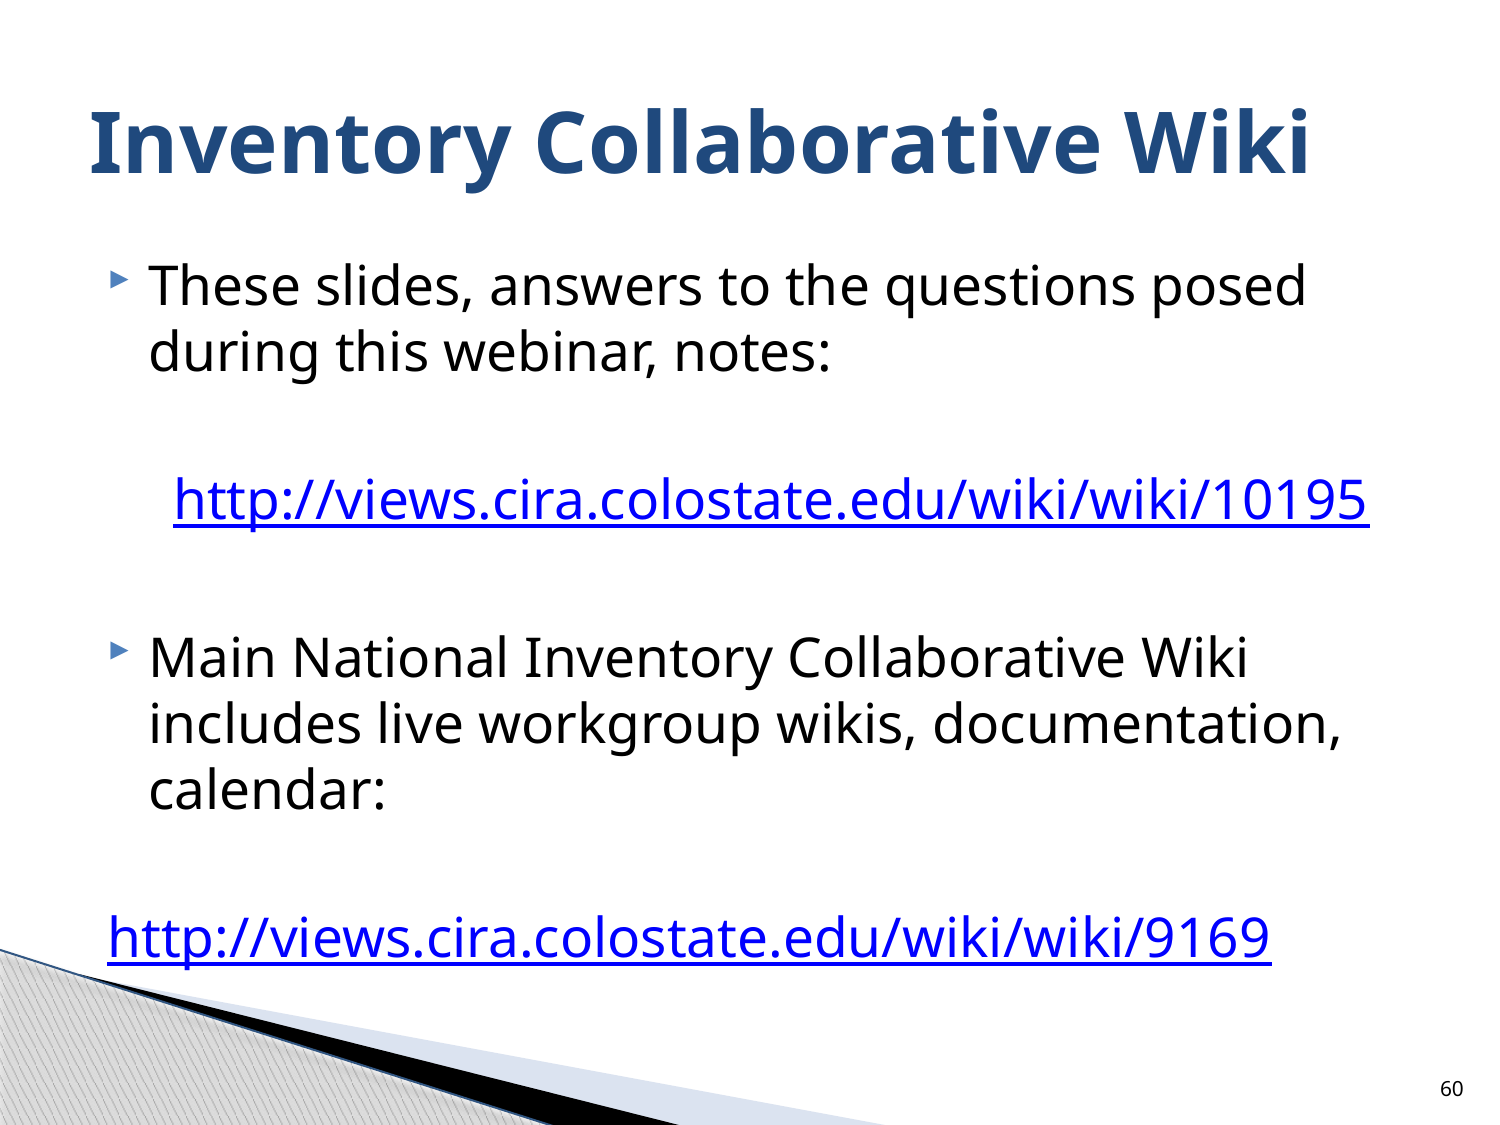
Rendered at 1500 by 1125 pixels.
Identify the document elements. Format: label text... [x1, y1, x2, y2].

title Inventory Collaborative Wiki [75, 45, 1425, 233]
slide_number 60 [1418, 1051, 1479, 1112]
list These slides, answers to the questions posed during this webinar, notes: http://views.cira.colostate.edu/wiki/wiki/10195 Main National Inventory Collaborative Wiki includes live workgroup wikis, documentation, calendar: http://views.cira.colostate.edu/wiki/wiki/9169 [75, 243, 1450, 986]
